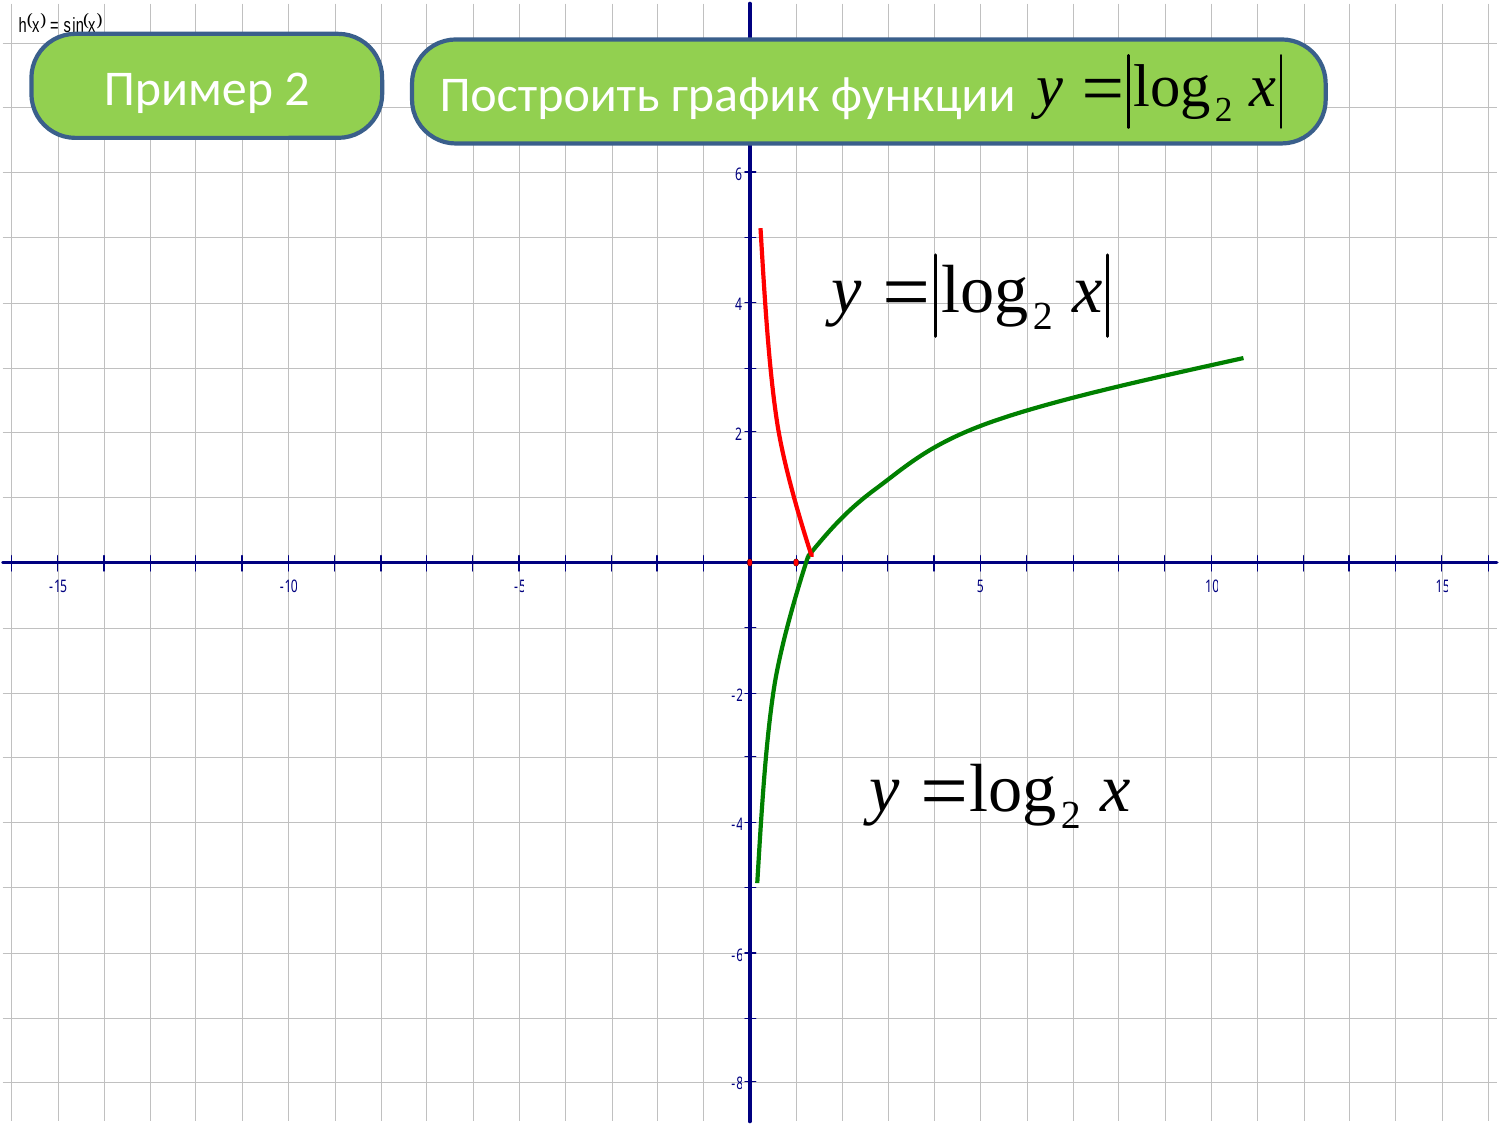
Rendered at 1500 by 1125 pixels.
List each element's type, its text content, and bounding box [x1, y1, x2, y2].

text_box [756, 556, 811, 884]
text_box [814, 238, 1123, 353]
text_box Пример 2 [29, 31, 385, 140]
text_box [813, 357, 1244, 554]
text_box [759, 228, 814, 556]
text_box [852, 742, 1144, 840]
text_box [411, 39, 1326, 144]
